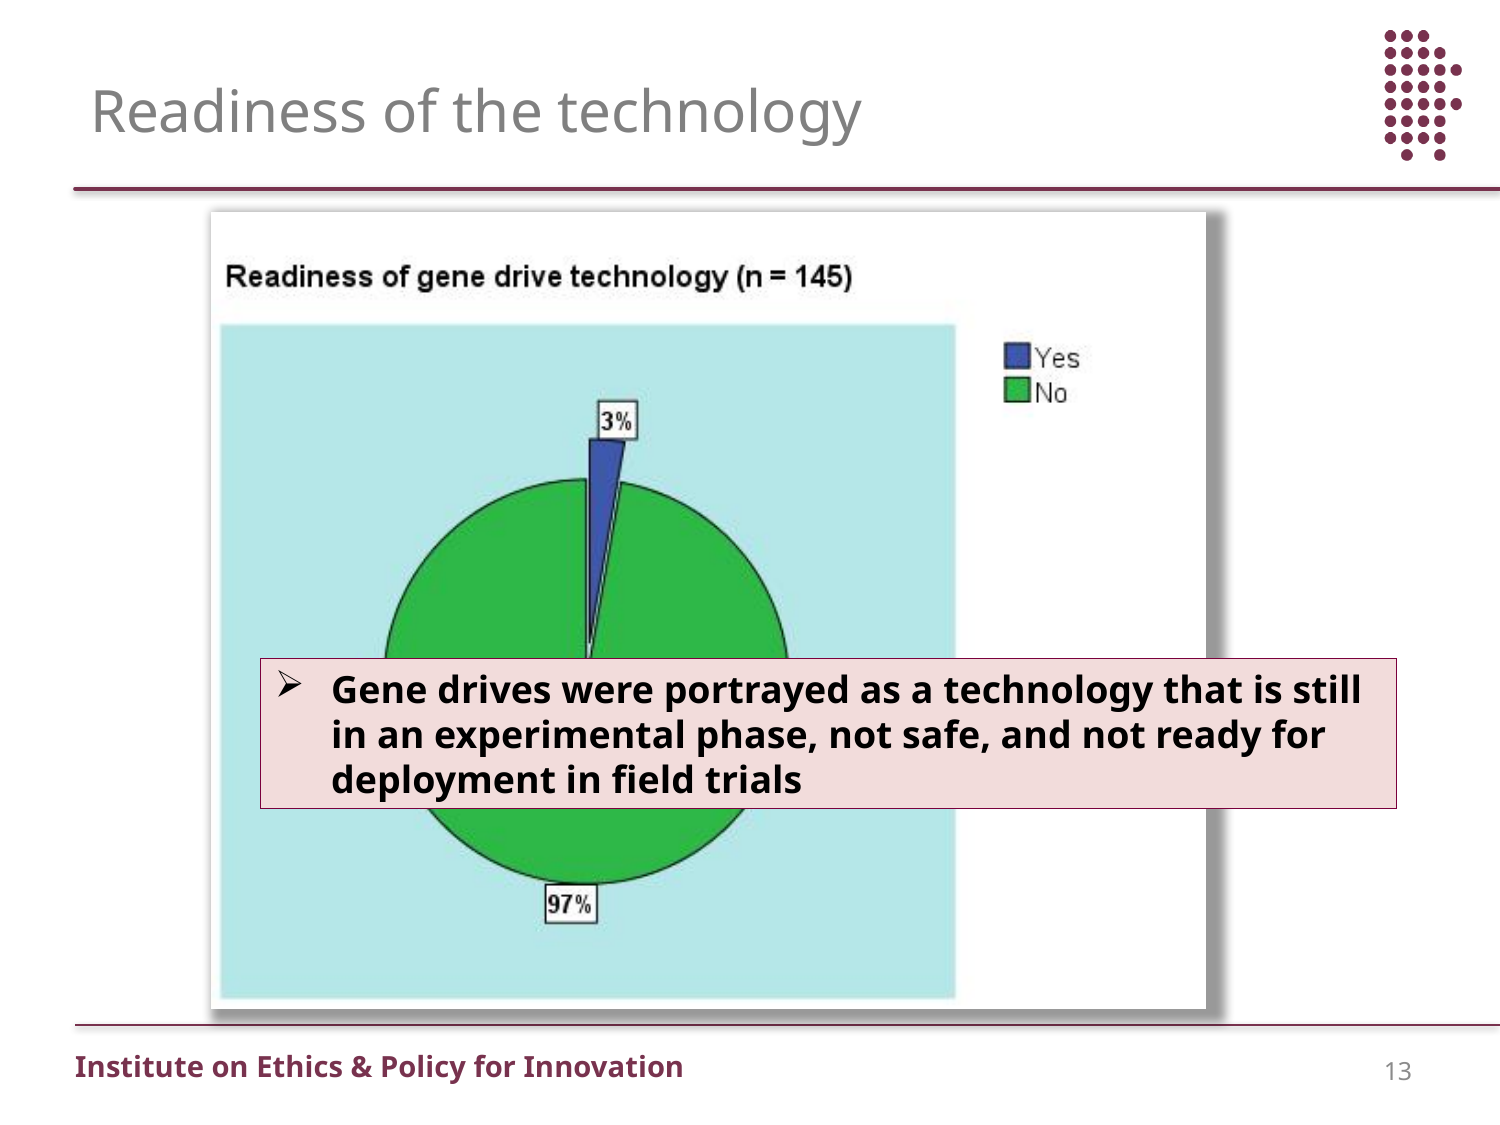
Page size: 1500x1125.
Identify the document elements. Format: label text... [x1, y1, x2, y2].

text_box Gene drives were portrayed as a technology that is still in an experimental phase, not safe, and not ready for deployment in field trials [1212, 658, 1397, 809]
slide_number 13 [1365, 1042, 1428, 1103]
title Readiness of the technology [75, 66, 1425, 254]
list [211, 211, 1207, 1009]
picture [1384, 30, 1462, 161]
